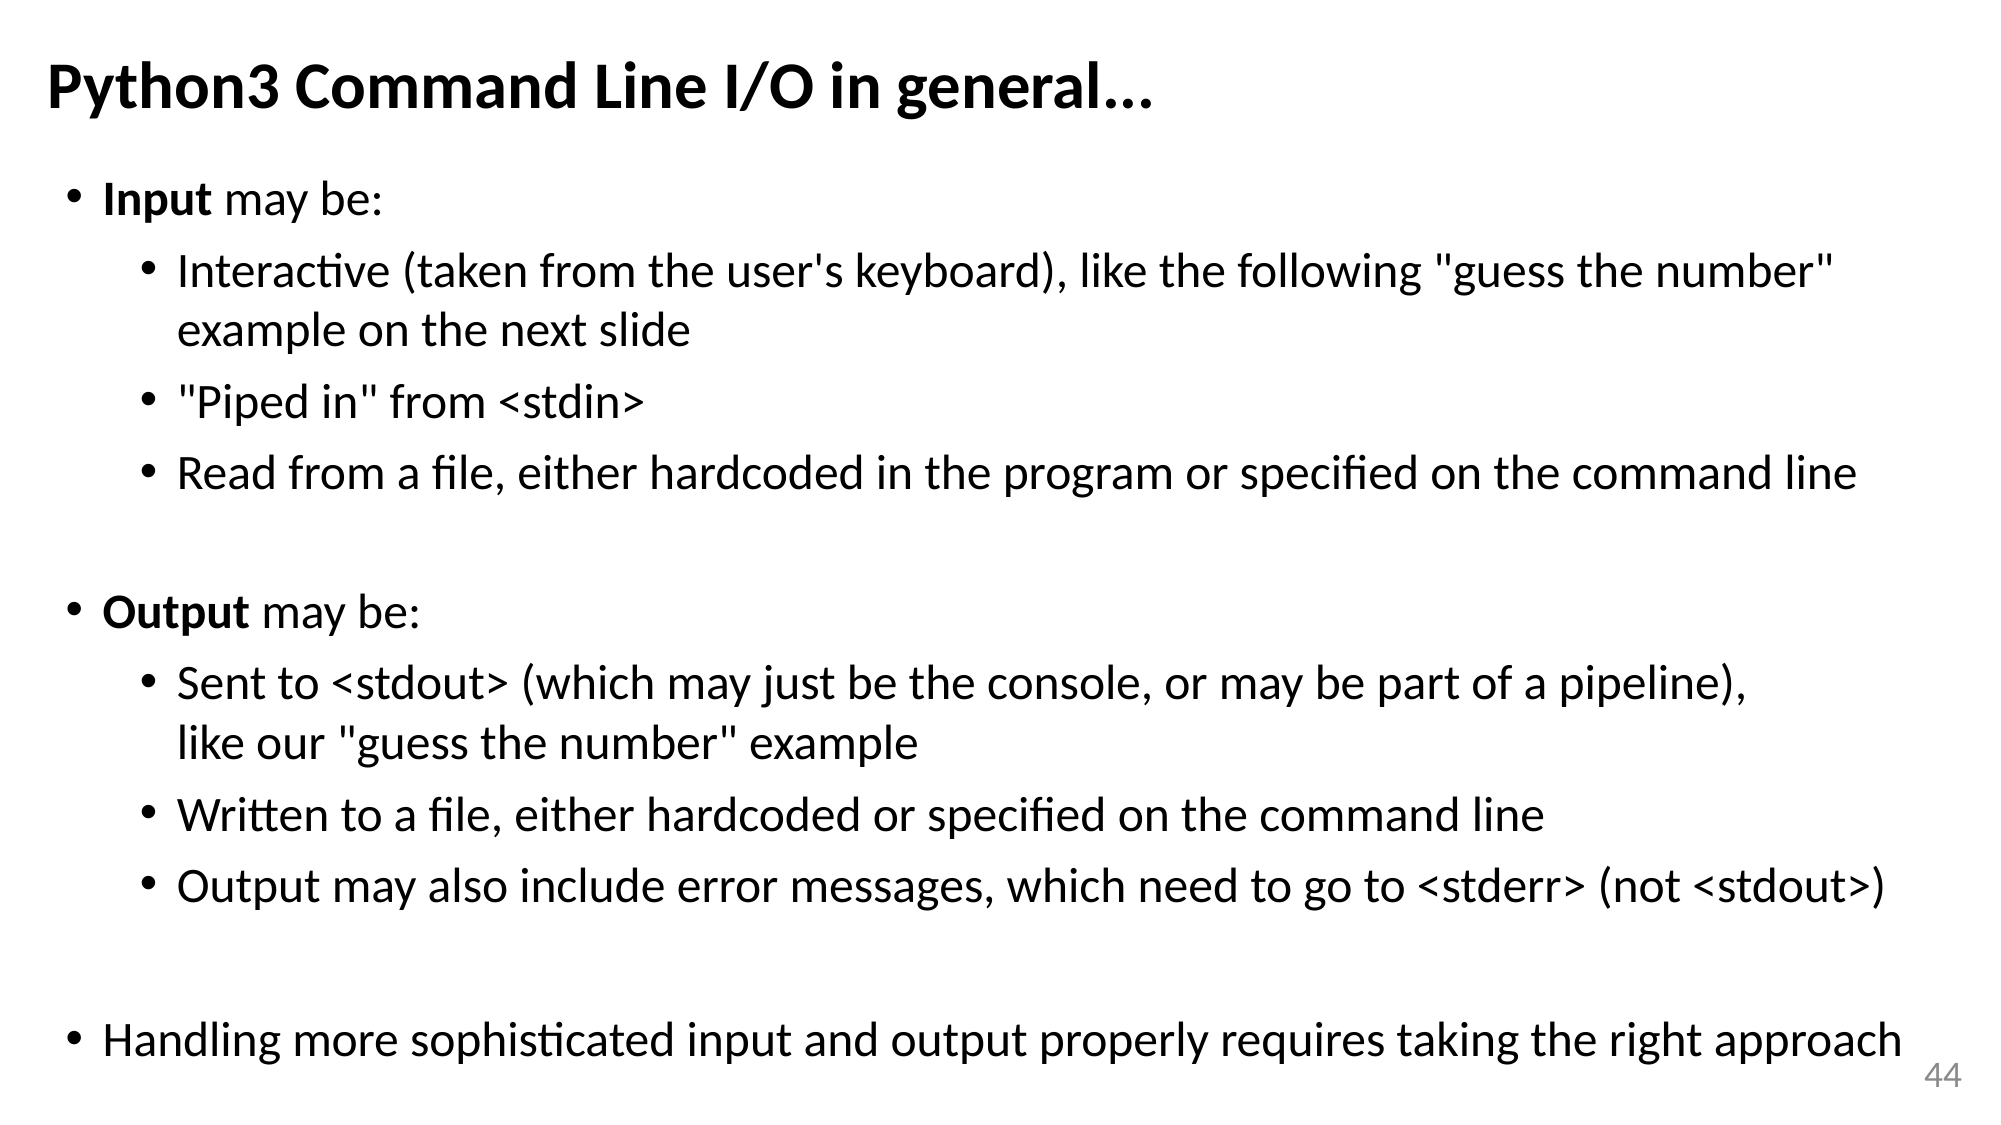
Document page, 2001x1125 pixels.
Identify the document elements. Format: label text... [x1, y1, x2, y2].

list Input may be: Interactive (taken from the user's keyboard), like the following "guess the number" example on the next slide "Piped in" from <stdin> Read from a file, either hardcoded in the program or specified on the command line Output may be: Sent to <stdout> (which may just be the console, or may be part of a pipeline), like our "guess the number" example Written to a file, either hardcoded or specified on the command line Output may also include error messages, which need to go to <stderr> (not <stdout>) Handling more sophisticated input and output properly requires taking the right approach [50, 158, 1966, 1079]
title Python3 Command Line I/O in general... [32, 35, 1980, 139]
slide_number 44 [1412, 1042, 1978, 1103]
